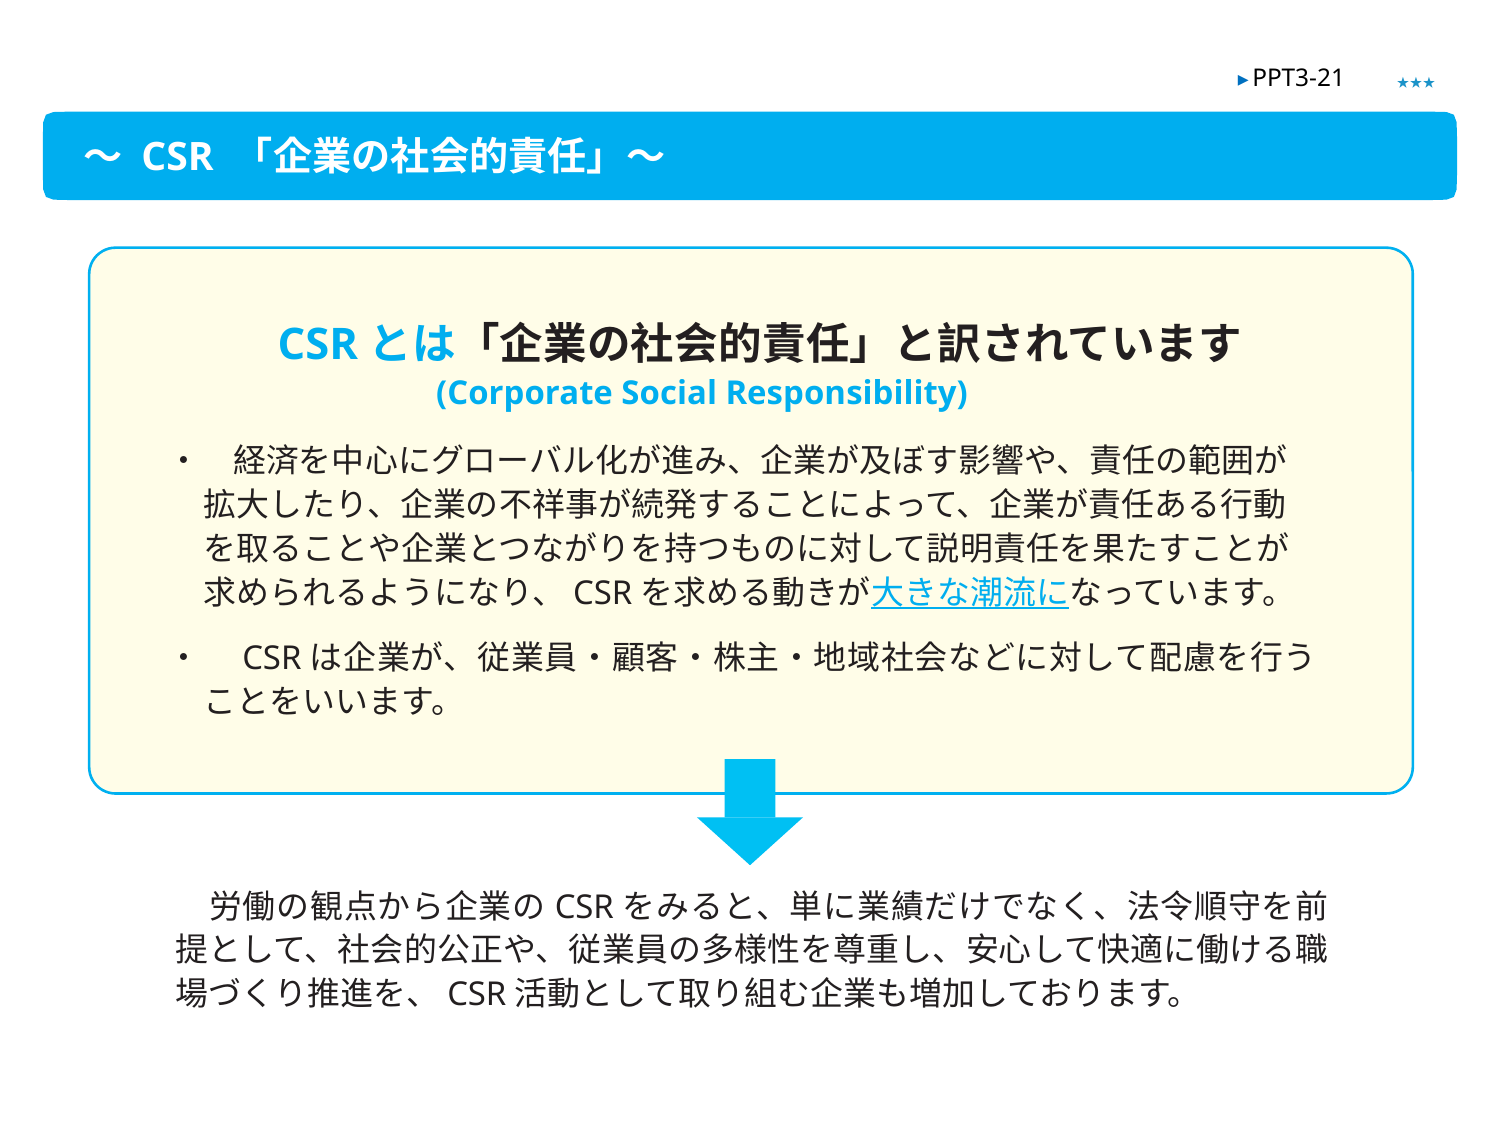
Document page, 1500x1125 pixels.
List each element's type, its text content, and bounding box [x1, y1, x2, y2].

text_box CSRとは「企業の社会的責任」と訳されています (Corporate Social Responsibility) ・ 経済を中心にグローバル化が進み、企業が及ぼす影響や、責任の範囲が拡大したり、企業の不祥事が続発することによって、企業が責任ある行動を取ることや企業とつながりを持つものに対して説明責任を果たすことが求められるようになり、CSRを求める動きが大きな潮流になっています。 ・ CSRは企業が、従業員・顧客・株主・地域社会などに対して配慮を行うことをいいます。 [165, 308, 1318, 721]
text_box ★★★ [1381, 59, 1451, 100]
text_box [696, 759, 804, 866]
text_box 労働の観点から企業のCSRをみると、単に業績だけでなく、法令順守を前提として、社会的公正や、従業員の多様性を尊重し、安心して快適に働ける職場づくり推進を、CSR活動として取り組む企業も増加しております。 [173, 879, 1330, 1013]
text_box [42, 111, 1458, 201]
text_box ▶ PPT3-21 [1236, 59, 1381, 91]
text_box ～ CSR 「企業の社会的責任」～ [82, 129, 778, 179]
text_box [89, 247, 1413, 794]
